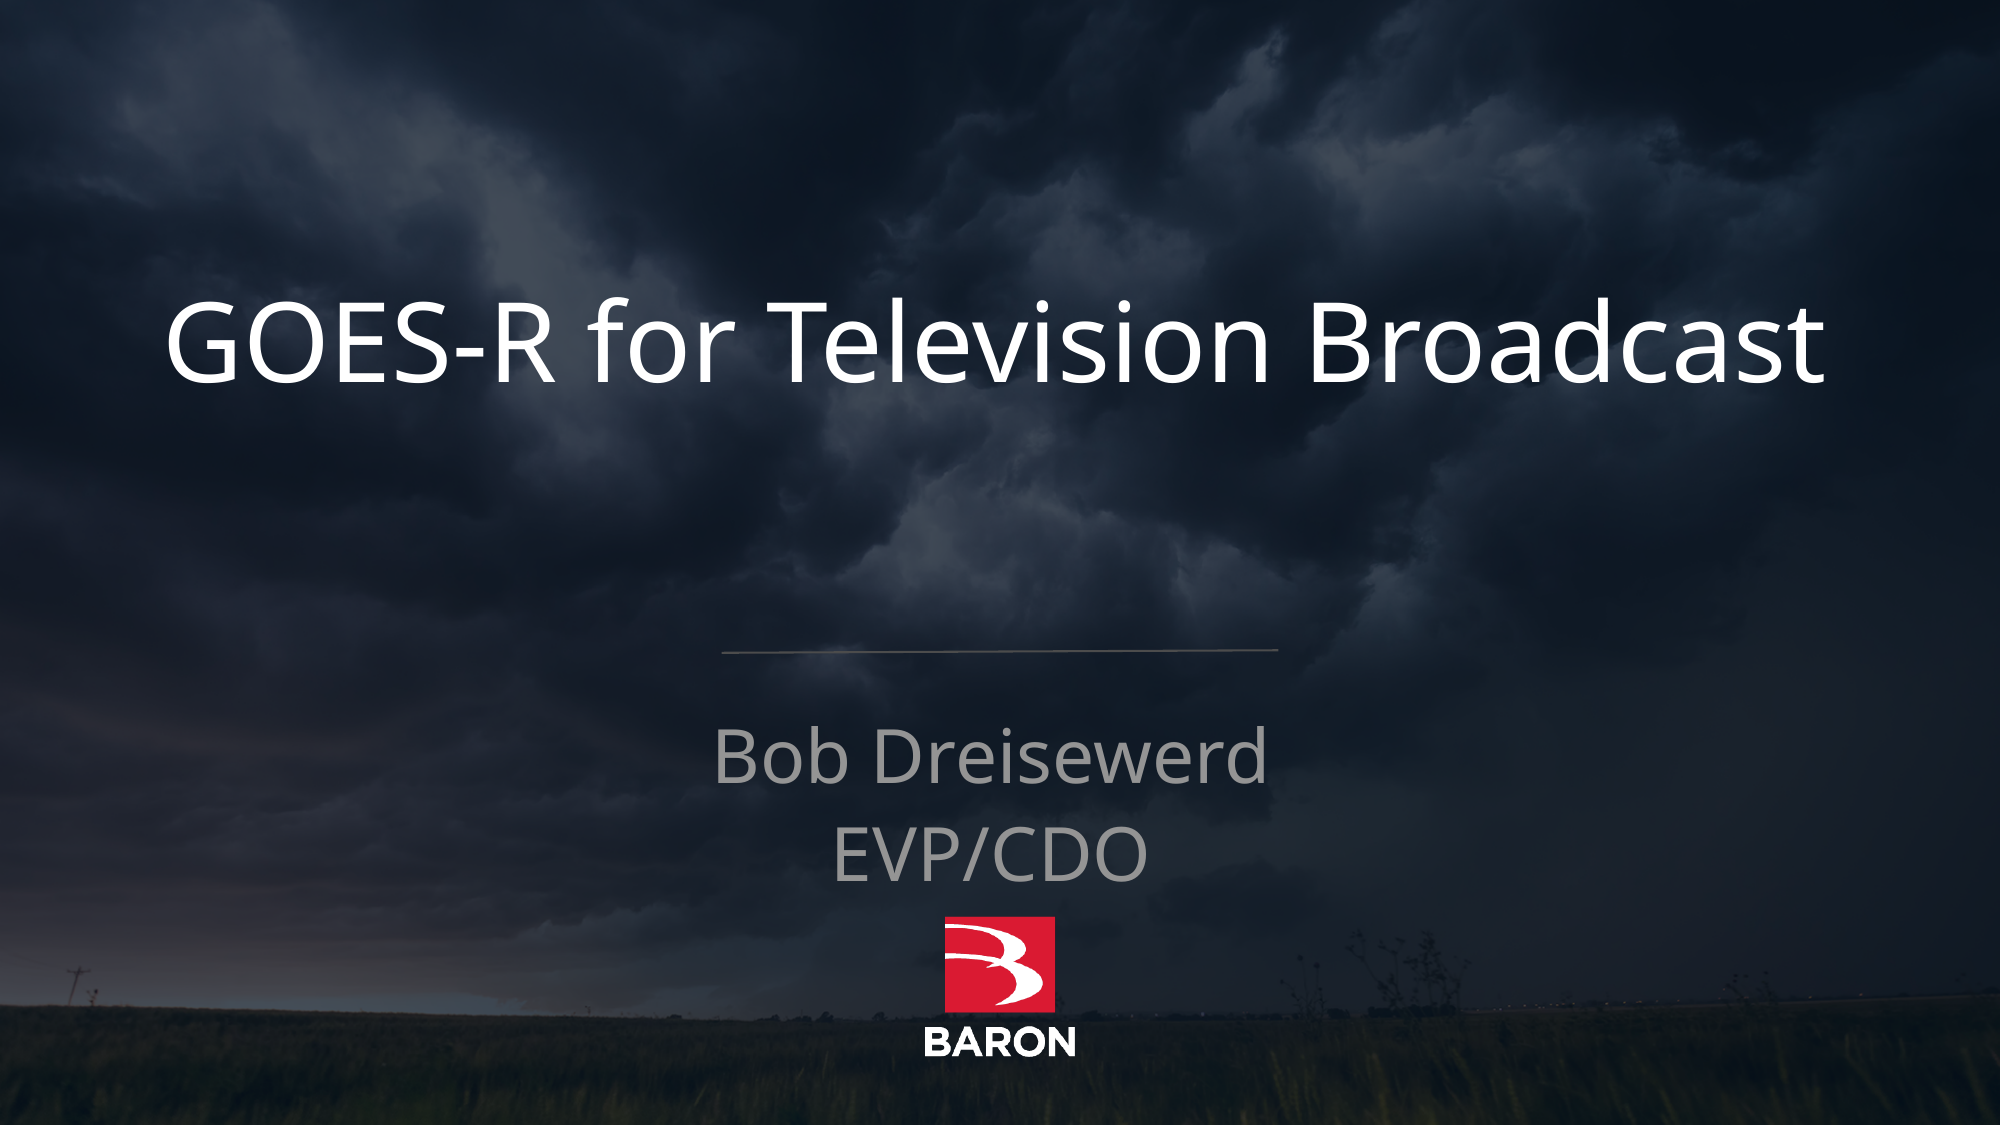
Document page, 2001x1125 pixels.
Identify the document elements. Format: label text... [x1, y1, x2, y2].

picture [0, 0, 2000, 1125]
list Bob Dreisewerd EVP/CDO [66, 579, 1916, 957]
title GOES-R for Television Broadcast [67, 179, 1925, 514]
